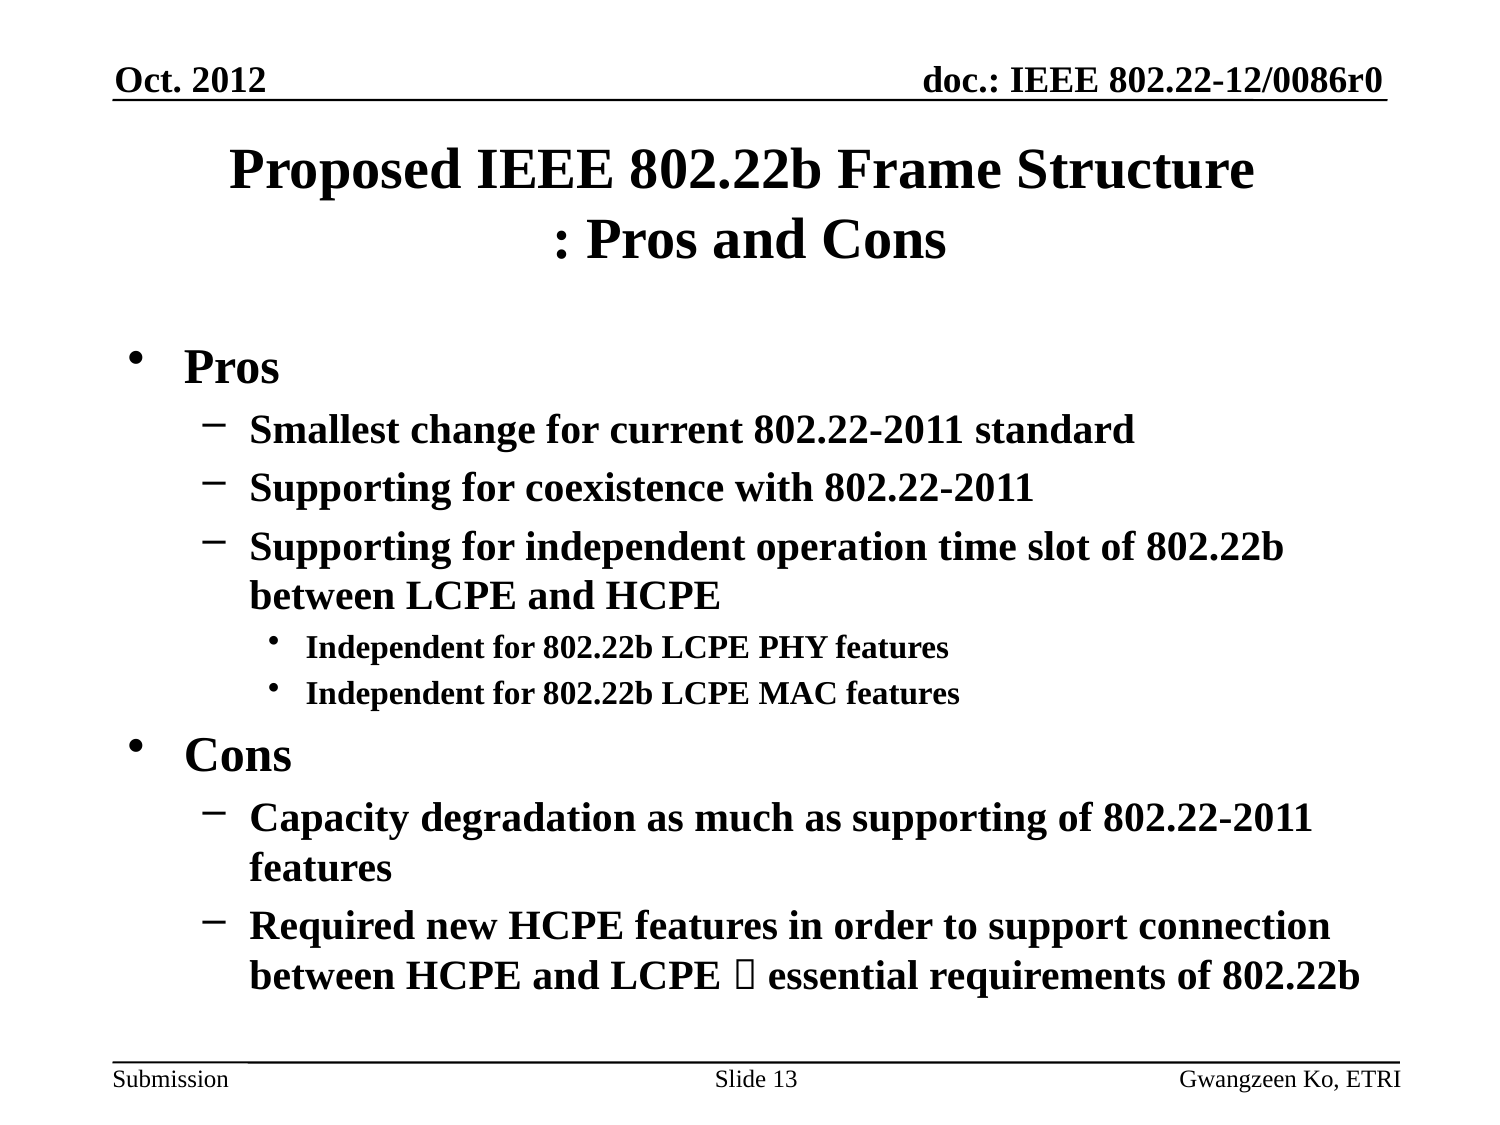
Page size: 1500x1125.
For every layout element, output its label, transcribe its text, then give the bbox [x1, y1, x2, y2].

text_box Pros Smallest change for current 802.22-2011 standard Supporting for coexistence with 802.22-2011 Supporting for independent operation time slot of 802.22b between LCPE and HCPE Independent for 802.22b LCPE PHY features Independent for 802.22b LCPE MAC features Cons Capacity degradation as much as supporting of 802.22-2011 features Required new HCPE features in order to support connection between HCPE and LCPE  essential requirements of 802.22b [112, 325, 1412, 1012]
footer Gwangzeen Ko, ETRI [1158, 1061, 1402, 1093]
slide_number Slide 13 [712, 1061, 800, 1093]
title Proposed IEEE 802.22b Frame Structure : Pros and Cons [112, 112, 1388, 288]
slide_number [114, 54, 273, 101]
